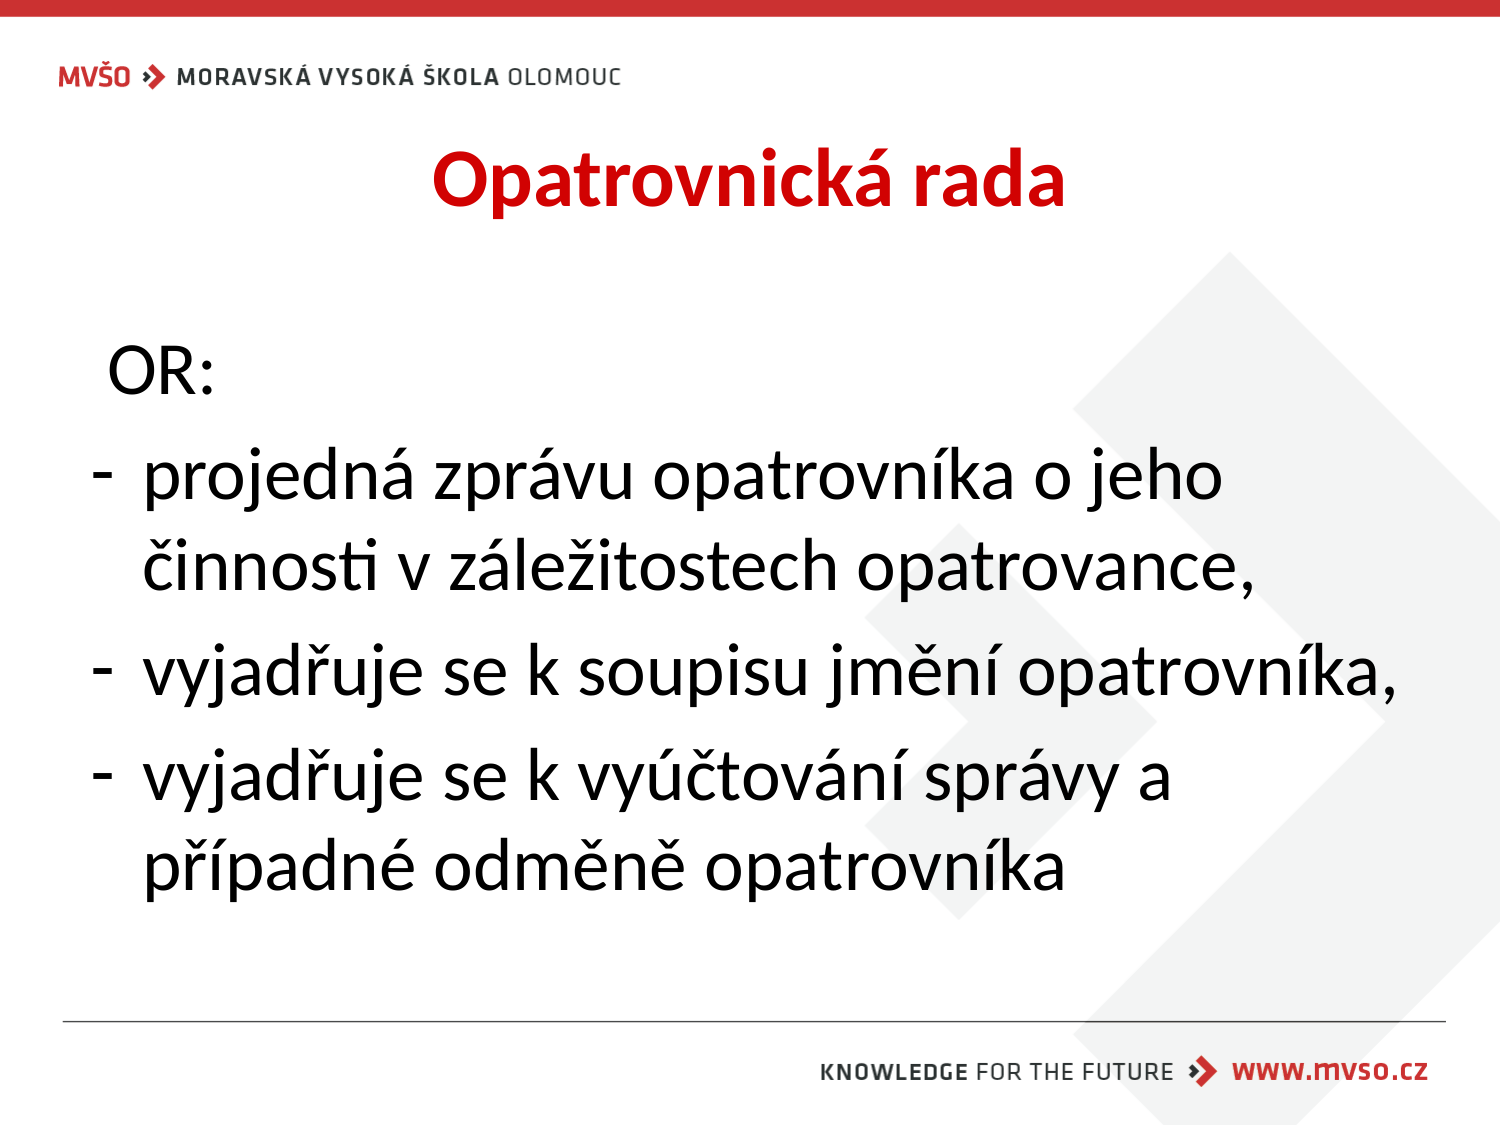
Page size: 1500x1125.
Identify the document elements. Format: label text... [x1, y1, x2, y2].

title Opatrovnická rada [75, 113, 1425, 233]
picture [0, 0, 1500, 1125]
list OR: projedná zprávu opatrovníka o jeho činnosti v záležitostech opatrovance, vyjadřuje se k soupisu jmění opatrovníka, vyjadřuje se k vyúčtování správy a případné odměně opatrovníka [75, 262, 1425, 1005]
footer [512, 1042, 988, 1103]
